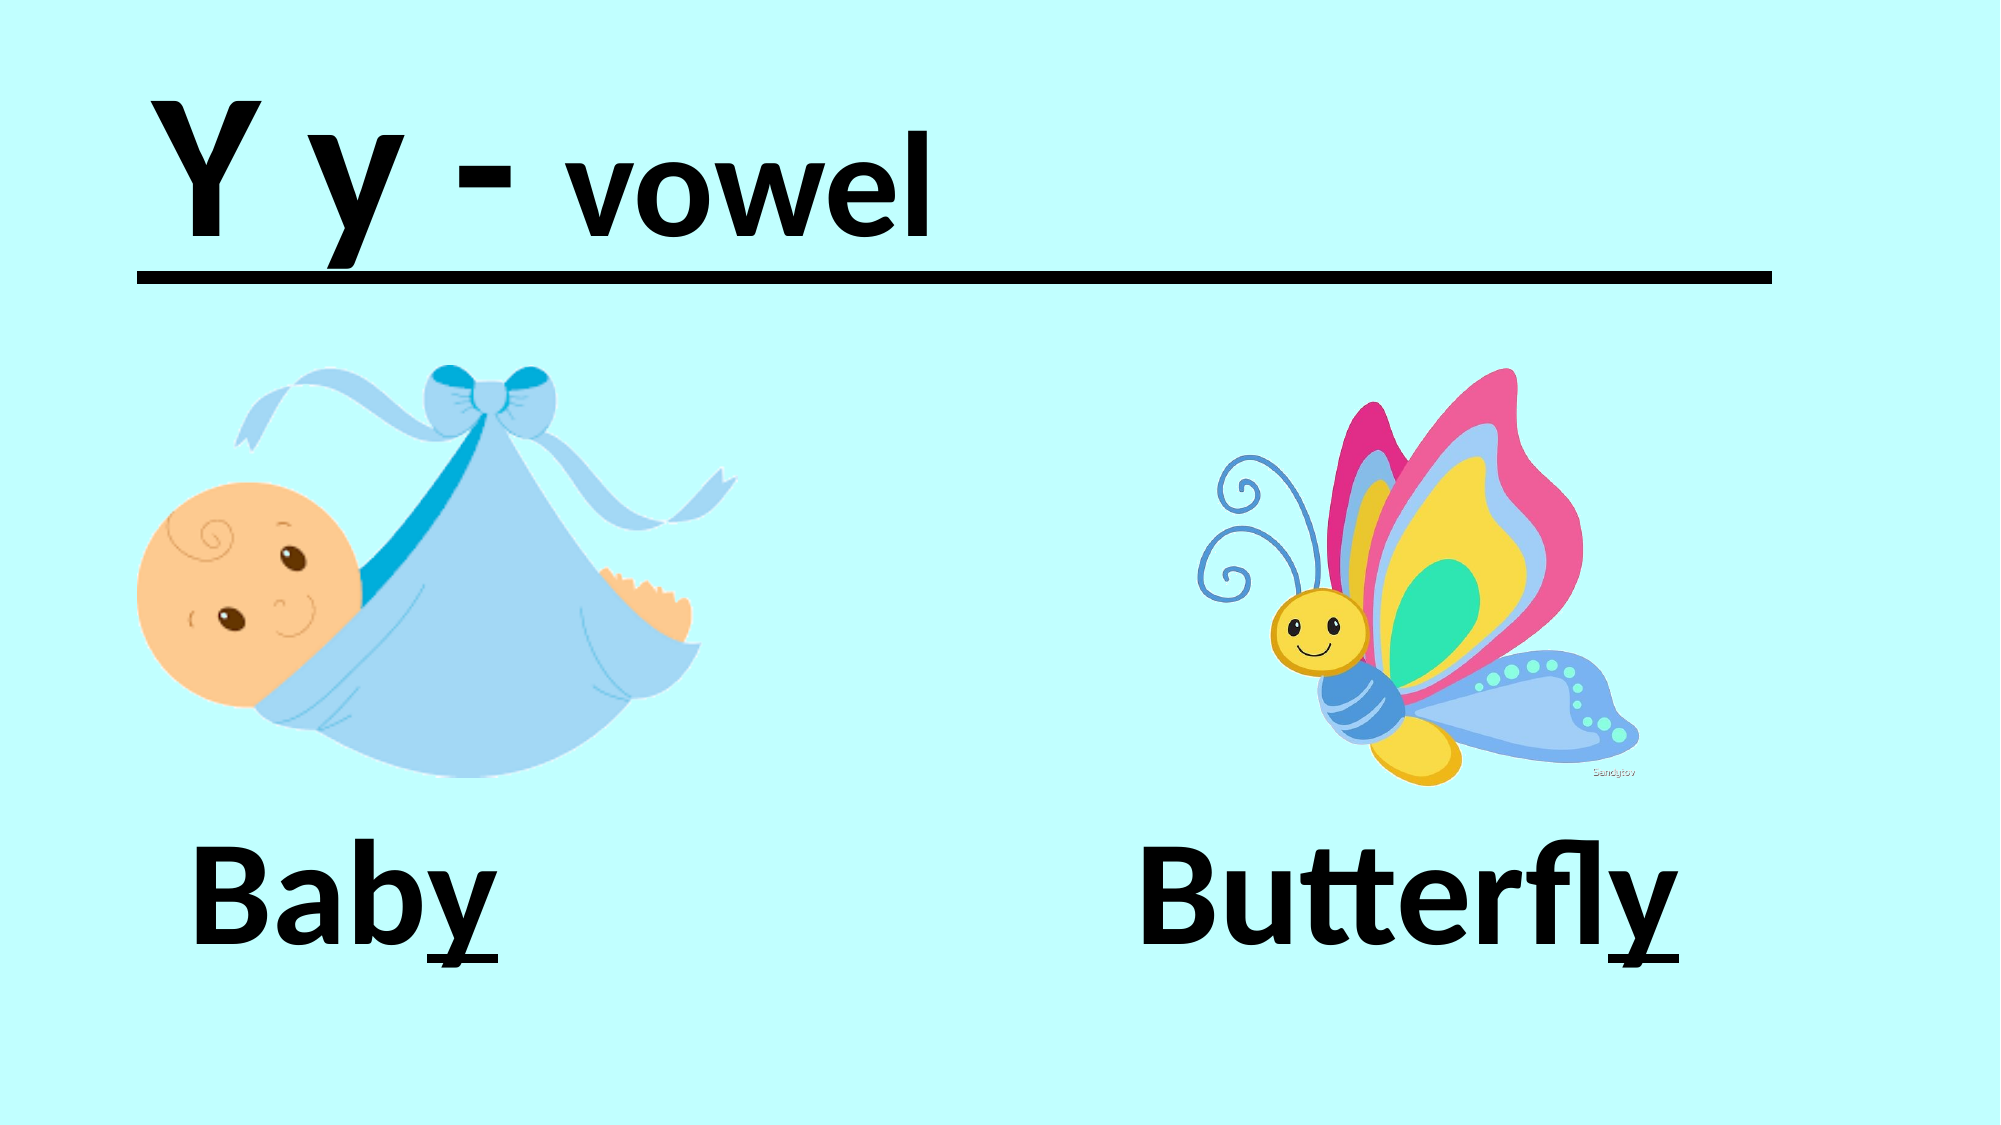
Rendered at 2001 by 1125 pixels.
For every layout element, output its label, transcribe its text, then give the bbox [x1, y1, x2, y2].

text_box Butterfly [1120, 786, 1912, 982]
picture [1196, 365, 1645, 787]
title Y y - vowel [137, 59, 1863, 278]
picture [137, 365, 738, 778]
text_box Baby [173, 786, 791, 982]
